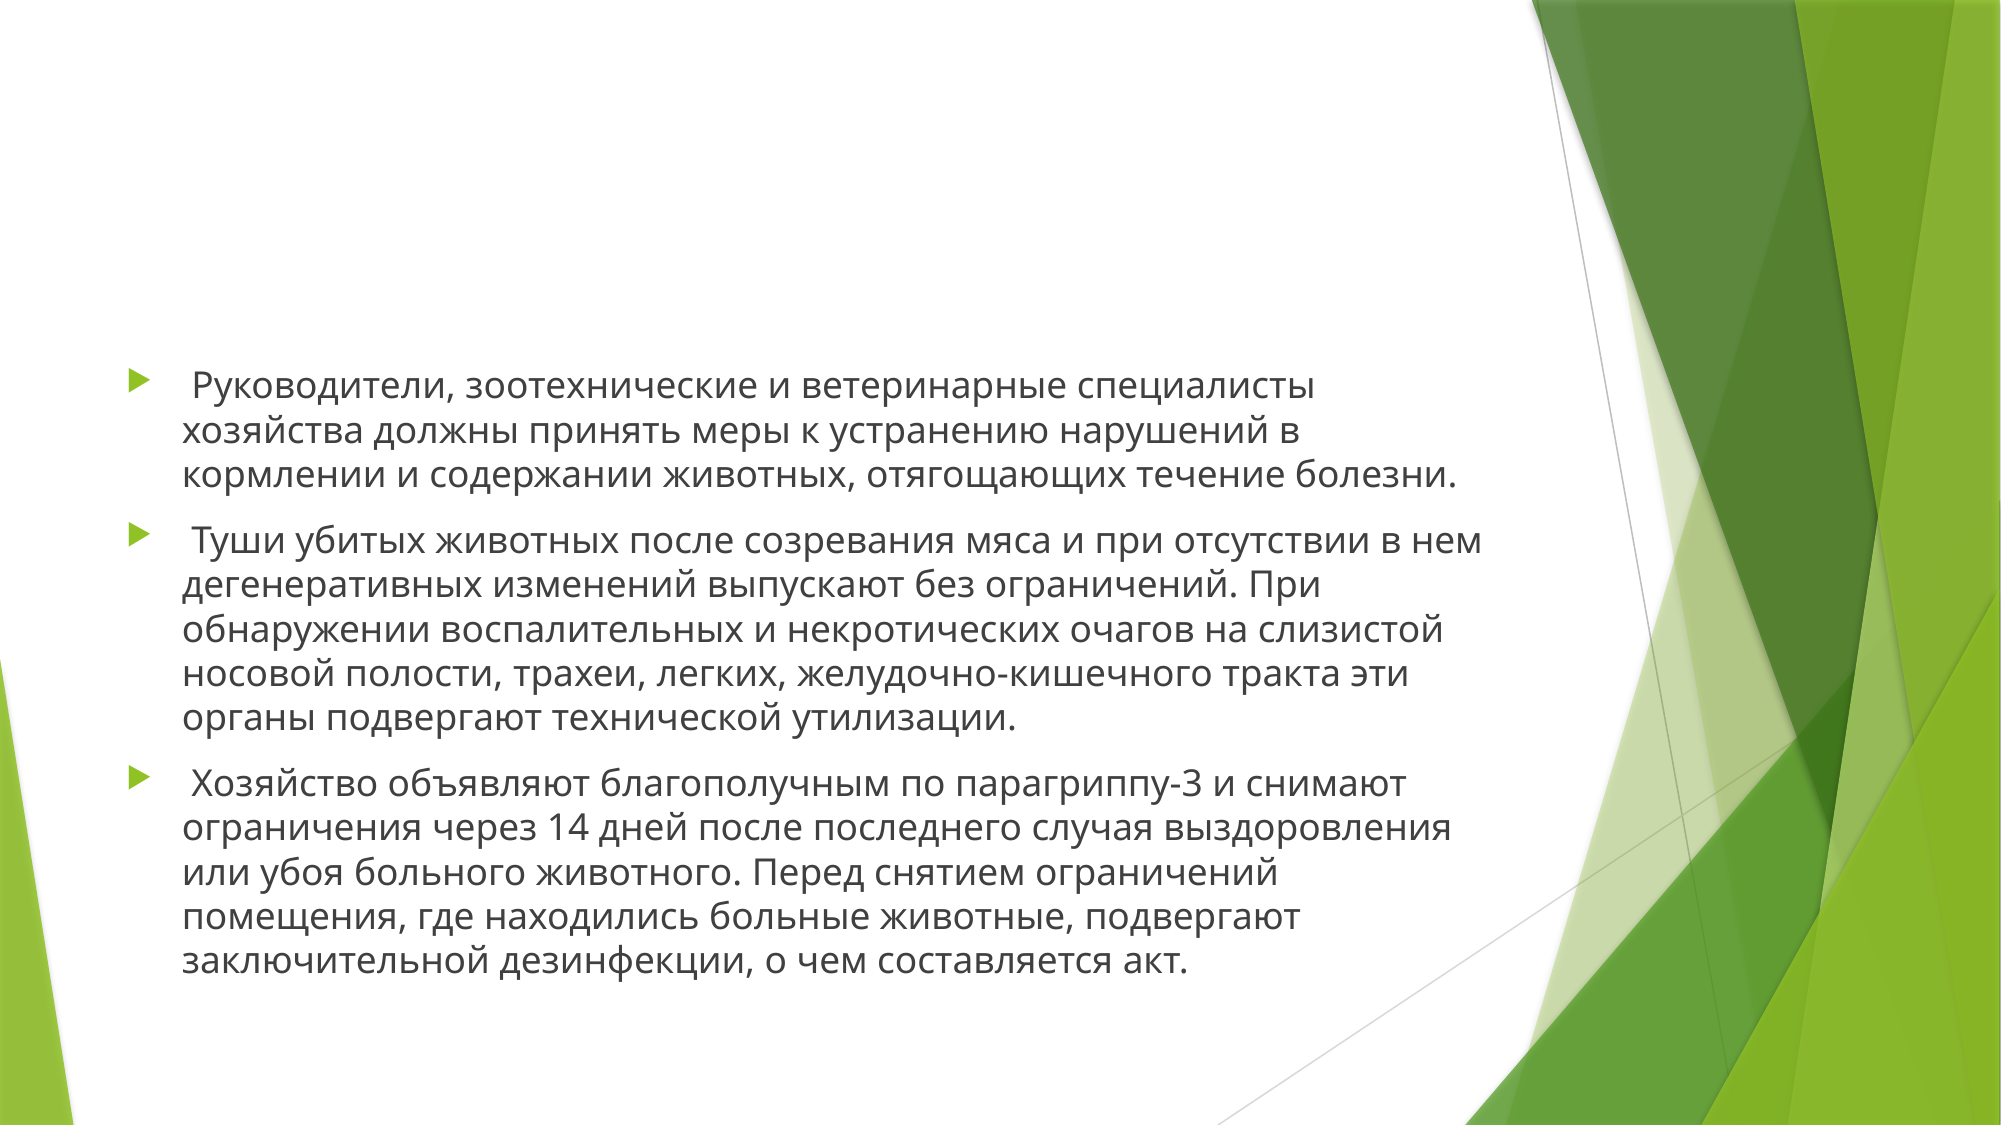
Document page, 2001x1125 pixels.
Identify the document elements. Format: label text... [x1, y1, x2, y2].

list Руководители, зоотехнические и ветеринарные специалисты хозяйства должны принять меры к устранению нарушений в кормлении и содержании животных, отягощающих течение болезни. Туши убитых животных после созревания мяса и при отсутствии в нем дегенеративных изменений выпускают без ограничений. При обнаружении воспалительных и некротических очагов на слизистой носовой полости, трахеи, легких, желудочно-кишечного тракта эти органы подвергают технической утилизации. Хозяйство объявляют благополучным по парагриппу-3 и снимают ограничения через 14 дней после последнего случая выздоровления или убоя больного животного. Перед снятием ограничений помещения, где находились больные животные, подвергают заключительной дезинфекции, о чем составляется акт. [111, 354, 1522, 992]
